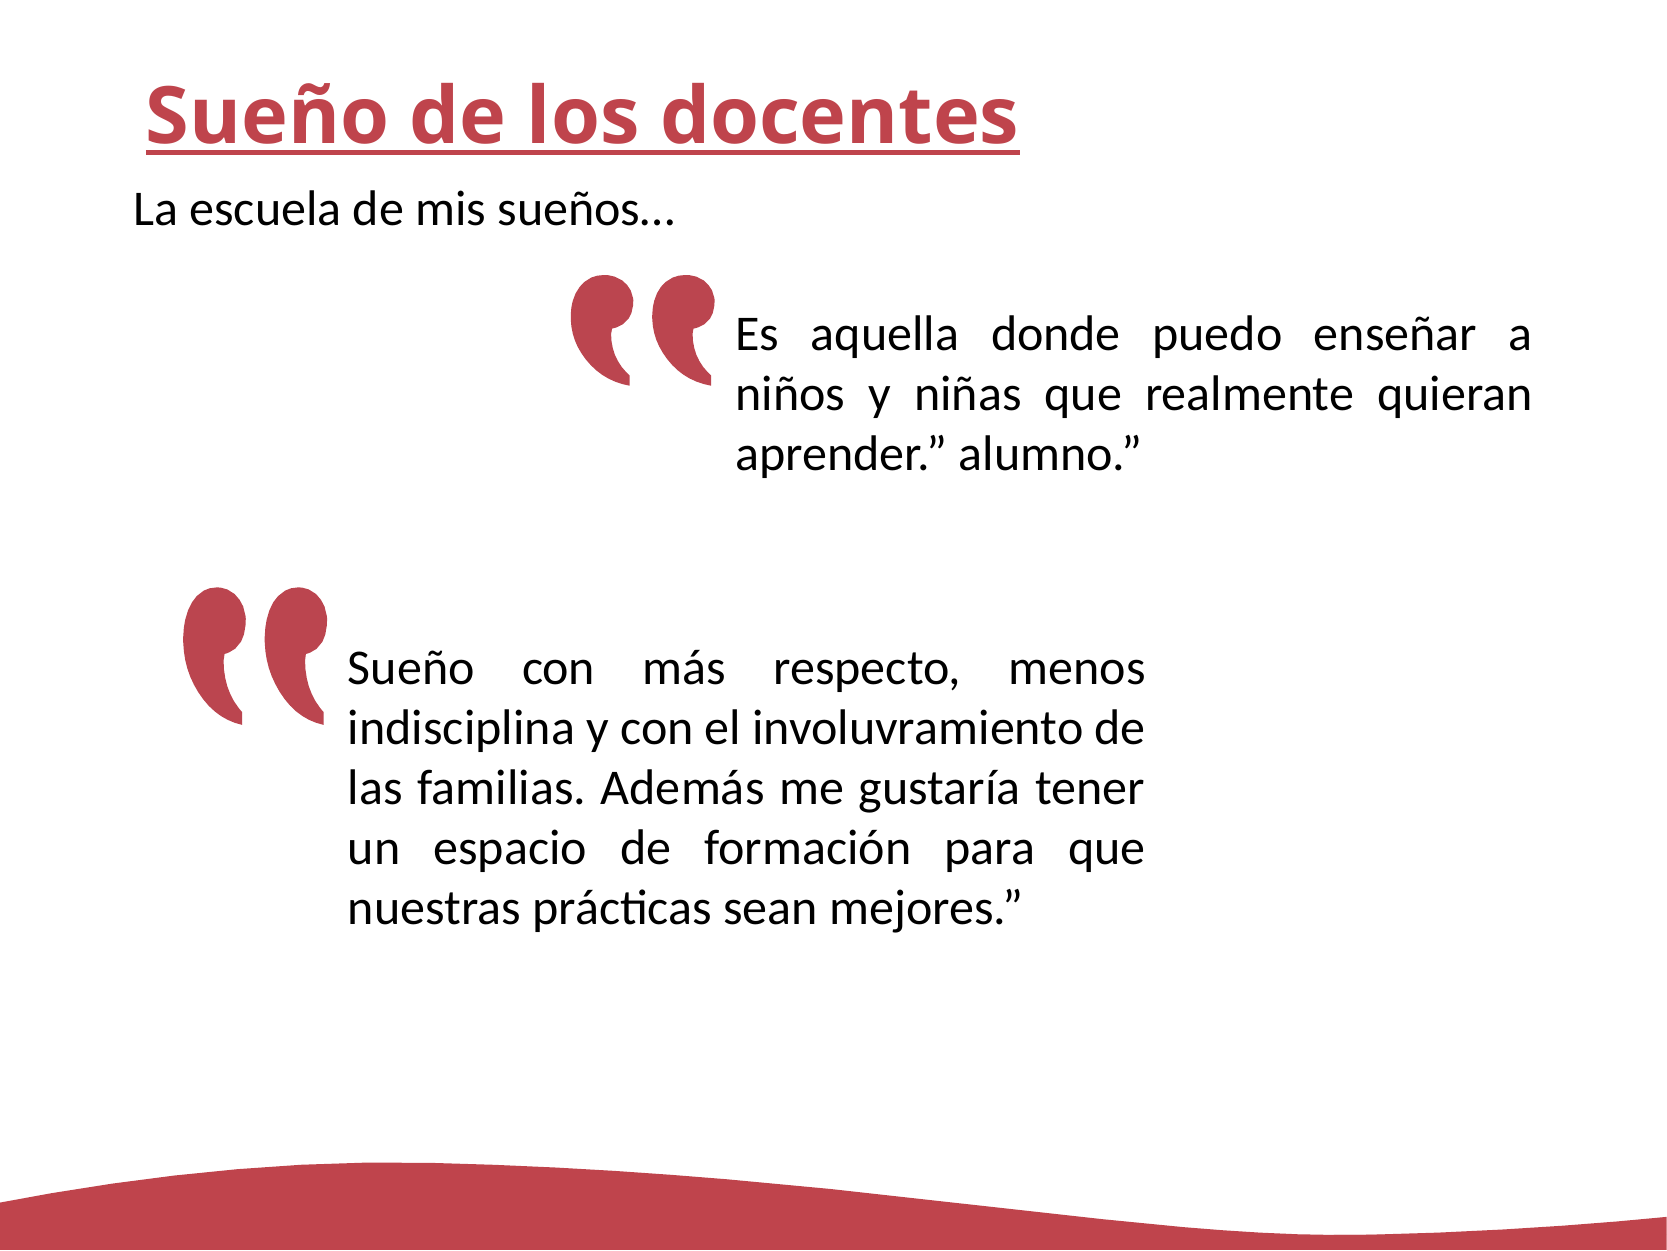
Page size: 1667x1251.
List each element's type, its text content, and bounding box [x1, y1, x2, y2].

text_box [183, 587, 246, 725]
text_box Sueño con más respecto, menos indisciplina y con el involuvramiento de las familias. Además me gustaría tener un espacio de formación para que nuestras prácticas sean mejores.” [345, 634, 1146, 1247]
title Sueño de los docentes [143, 64, 1523, 160]
text_box [652, 275, 715, 386]
text_box Es aquella donde puedo enseñar a niños y niñas que realmente quieran aprender.” alumno.” [733, 299, 1534, 738]
text_box [570, 275, 634, 386]
text_box La escuela de mis sueños… [133, 174, 1109, 372]
text_box [264, 587, 328, 725]
text_box [0, 1163, 1667, 1250]
